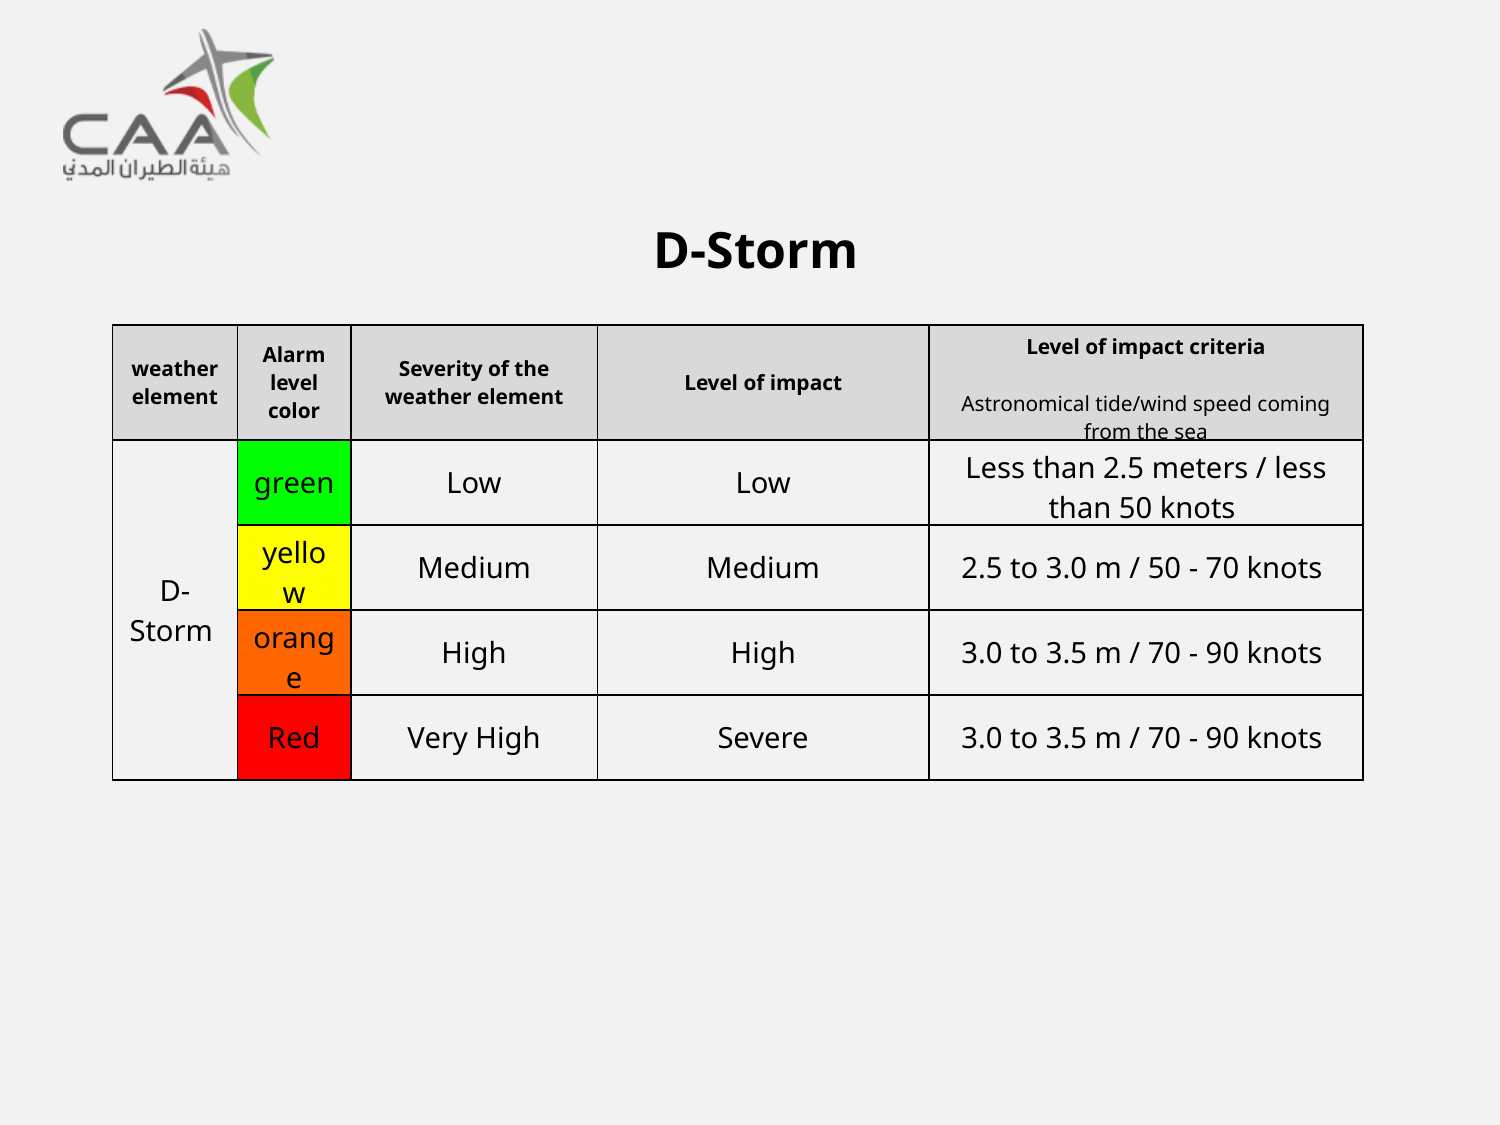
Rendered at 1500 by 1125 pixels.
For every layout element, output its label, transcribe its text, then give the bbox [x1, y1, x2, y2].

table_cell D-Storm [113, 441, 237, 779]
table_header weather element [113, 326, 237, 439]
table_cell Severe [598, 696, 928, 779]
table_cell 3.0 to 3.5 m / 70 - 90 knots [930, 611, 1362, 694]
table_cell Low [598, 441, 928, 524]
table_cell yellow [238, 526, 350, 609]
table_cell Medium [598, 526, 928, 609]
text_box D-Storm [374, 211, 1125, 287]
table_cell Low [352, 441, 597, 524]
table_cell Very High [352, 696, 597, 779]
table_cell Less than 2.5 meters / less than 50 knots [930, 441, 1362, 524]
table_cell Medium [352, 526, 597, 609]
table_header Level of impact criteria Astronomical tide/wind speed coming from the sea [930, 326, 1362, 439]
table_header Level of impact [598, 326, 928, 439]
table_header Severity of the weather element [352, 326, 597, 439]
table_cell orange [238, 611, 350, 694]
table_cell green [238, 441, 350, 524]
picture [37, 22, 302, 188]
table_cell High [598, 611, 928, 694]
table_header Alarm level color [238, 326, 350, 439]
table_cell 2.5 to 3.0 m / 50 - 70 knots [930, 526, 1362, 609]
table_cell Red [238, 696, 350, 779]
table_cell 3.0 to 3.5 m / 70 - 90 knots [930, 696, 1362, 779]
table_cell High [352, 611, 597, 694]
